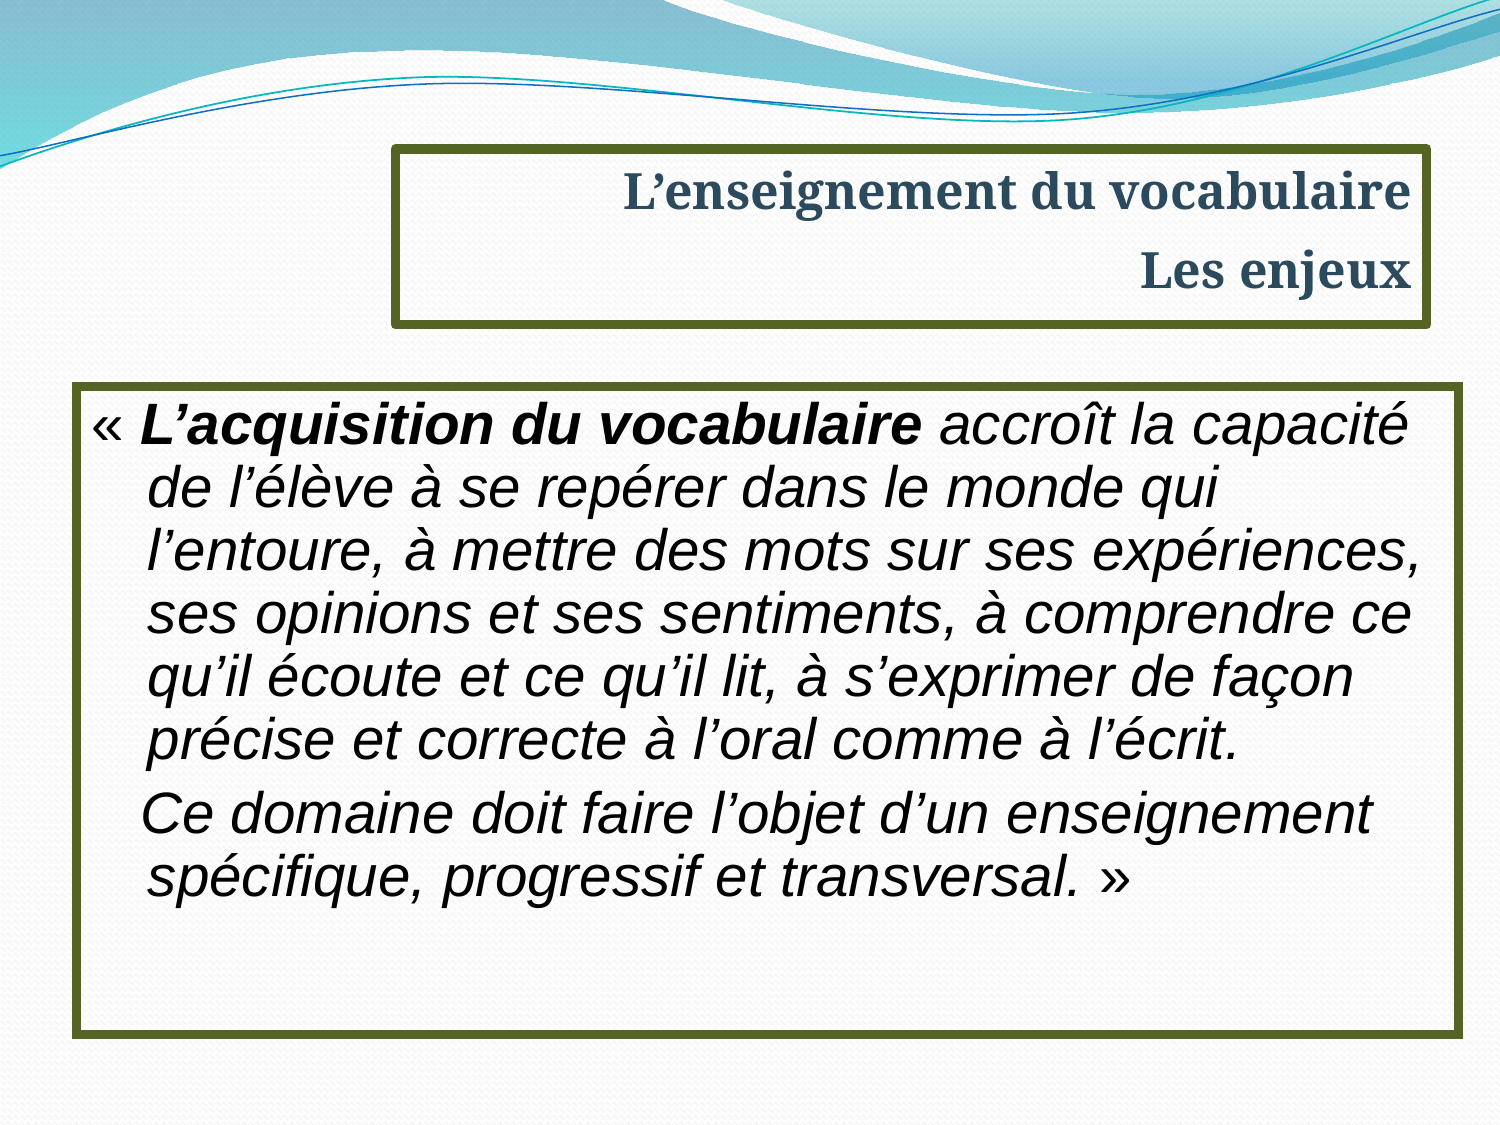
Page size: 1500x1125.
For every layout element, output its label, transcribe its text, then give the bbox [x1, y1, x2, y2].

text_box « L’acquisition du vocabulaire accroît la capacité de l’élève à se repérer dans le monde qui l’entoure, à mettre des mots sur ses expériences, ses opinions et ses sentiments, à comprendre ce qu’il écoute et ce qu’il lit, à s’exprimer de façon précise et correcte à l’oral comme à l’écrit. Ce domaine doit faire l’objet d’un enseignement spécifique, progressif et transversal. » [76, 386, 1459, 1035]
list L’enseignement du vocabulaire Les enjeux [395, 148, 1427, 325]
